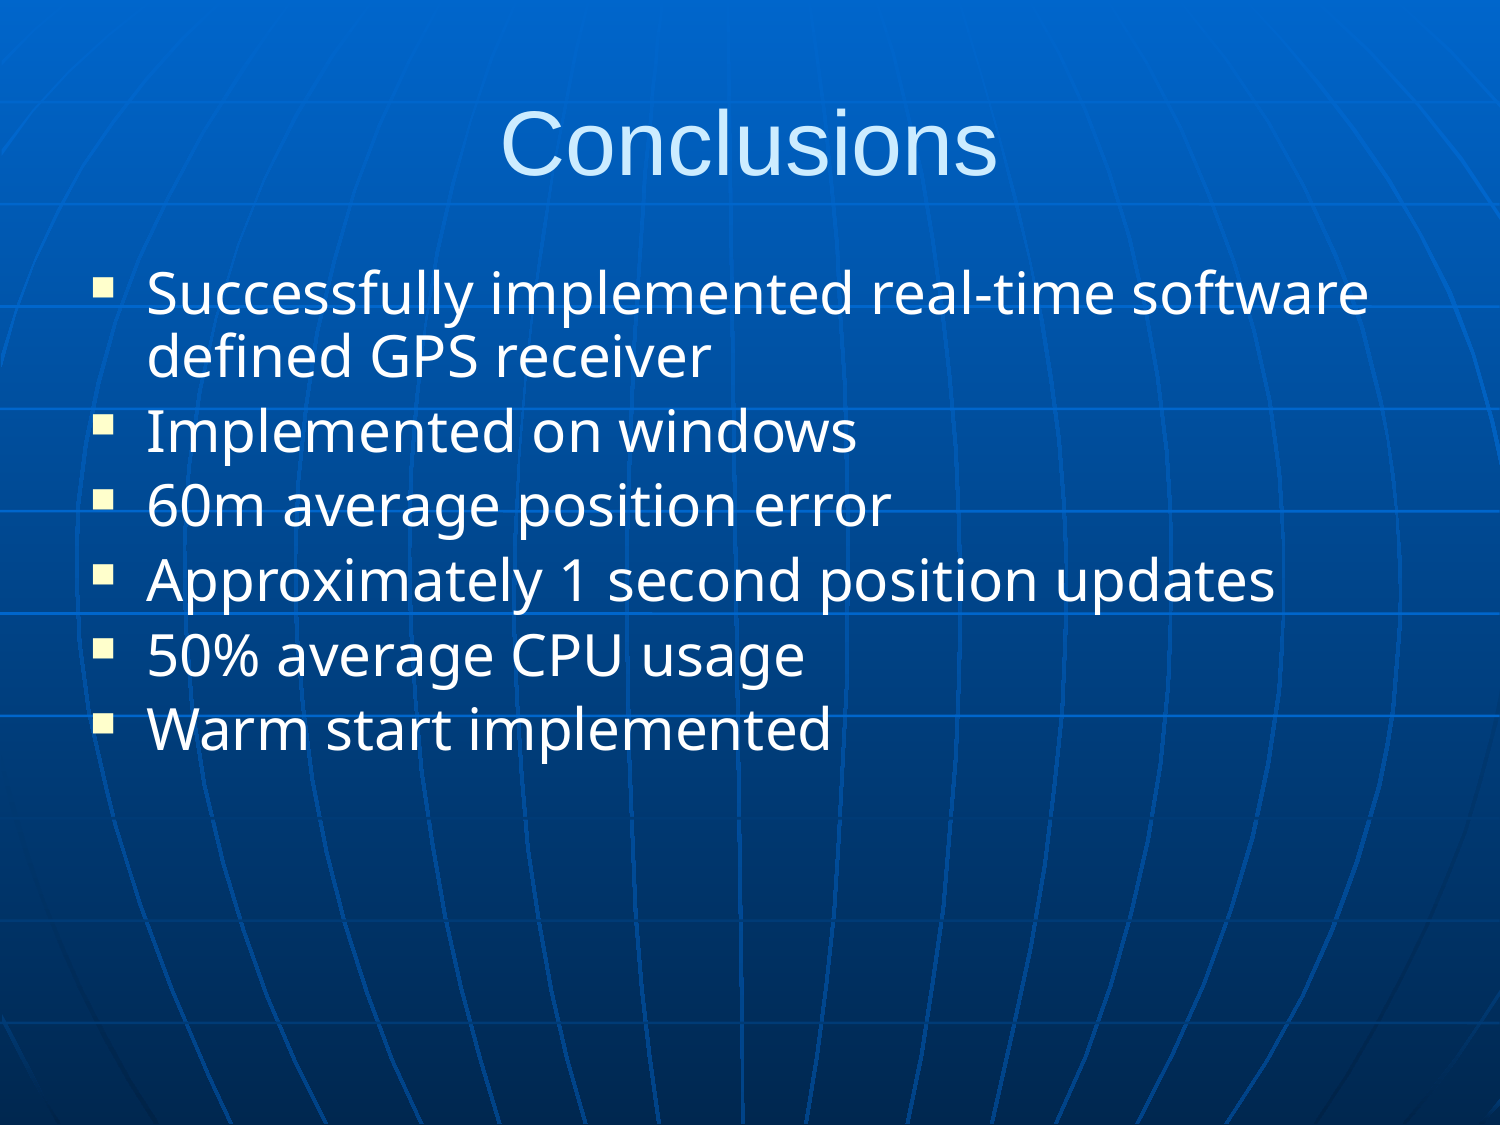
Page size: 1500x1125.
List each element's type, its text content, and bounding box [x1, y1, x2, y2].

list Successfully implemented real-time software defined GPS receiver Implemented on windows 60m average position error Approximately 1 second position updates 50% average CPU usage Warm start implemented [74, 174, 1426, 919]
title Conclusions [74, 45, 1426, 174]
